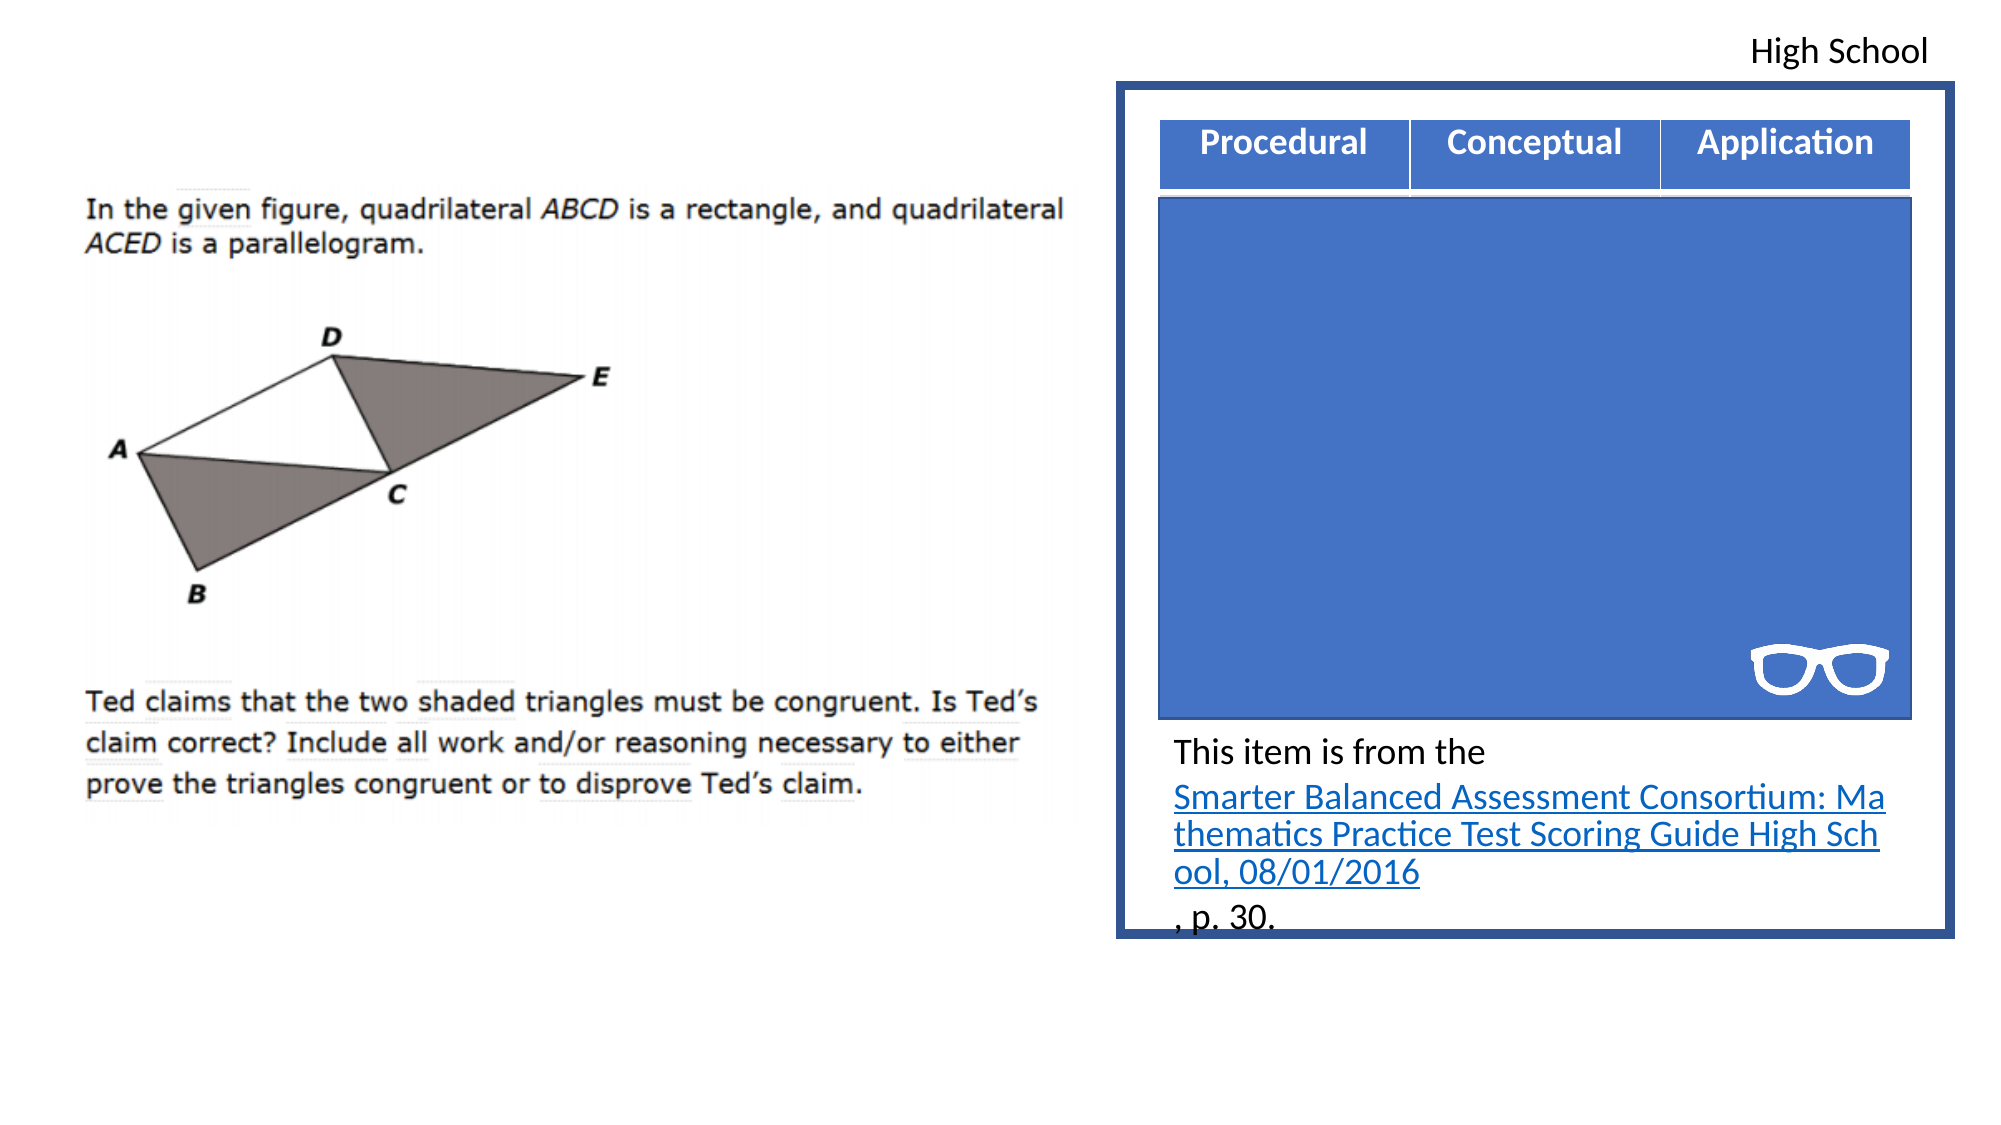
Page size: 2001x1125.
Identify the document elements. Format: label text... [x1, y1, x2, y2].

picture [61, 184, 1082, 827]
table_header Application [1661, 120, 1910, 189]
picture [1744, 594, 1895, 745]
text_box [1158, 197, 1912, 720]
text_box In this high school task, students are required to evidence sophisticated reasoning through the construction of a proof. This item is from the Smarter Balanced Assessment Consortium: Mathematics Practice Test Scoring Guide High School, 08/01/2016, p. 30. [1158, 720, 1912, 870]
table_header Conceptual [1411, 120, 1660, 189]
text_box High School [1659, 18, 1944, 78]
table_header Procedural [1160, 120, 1409, 189]
text_box [1119, 84, 1951, 935]
